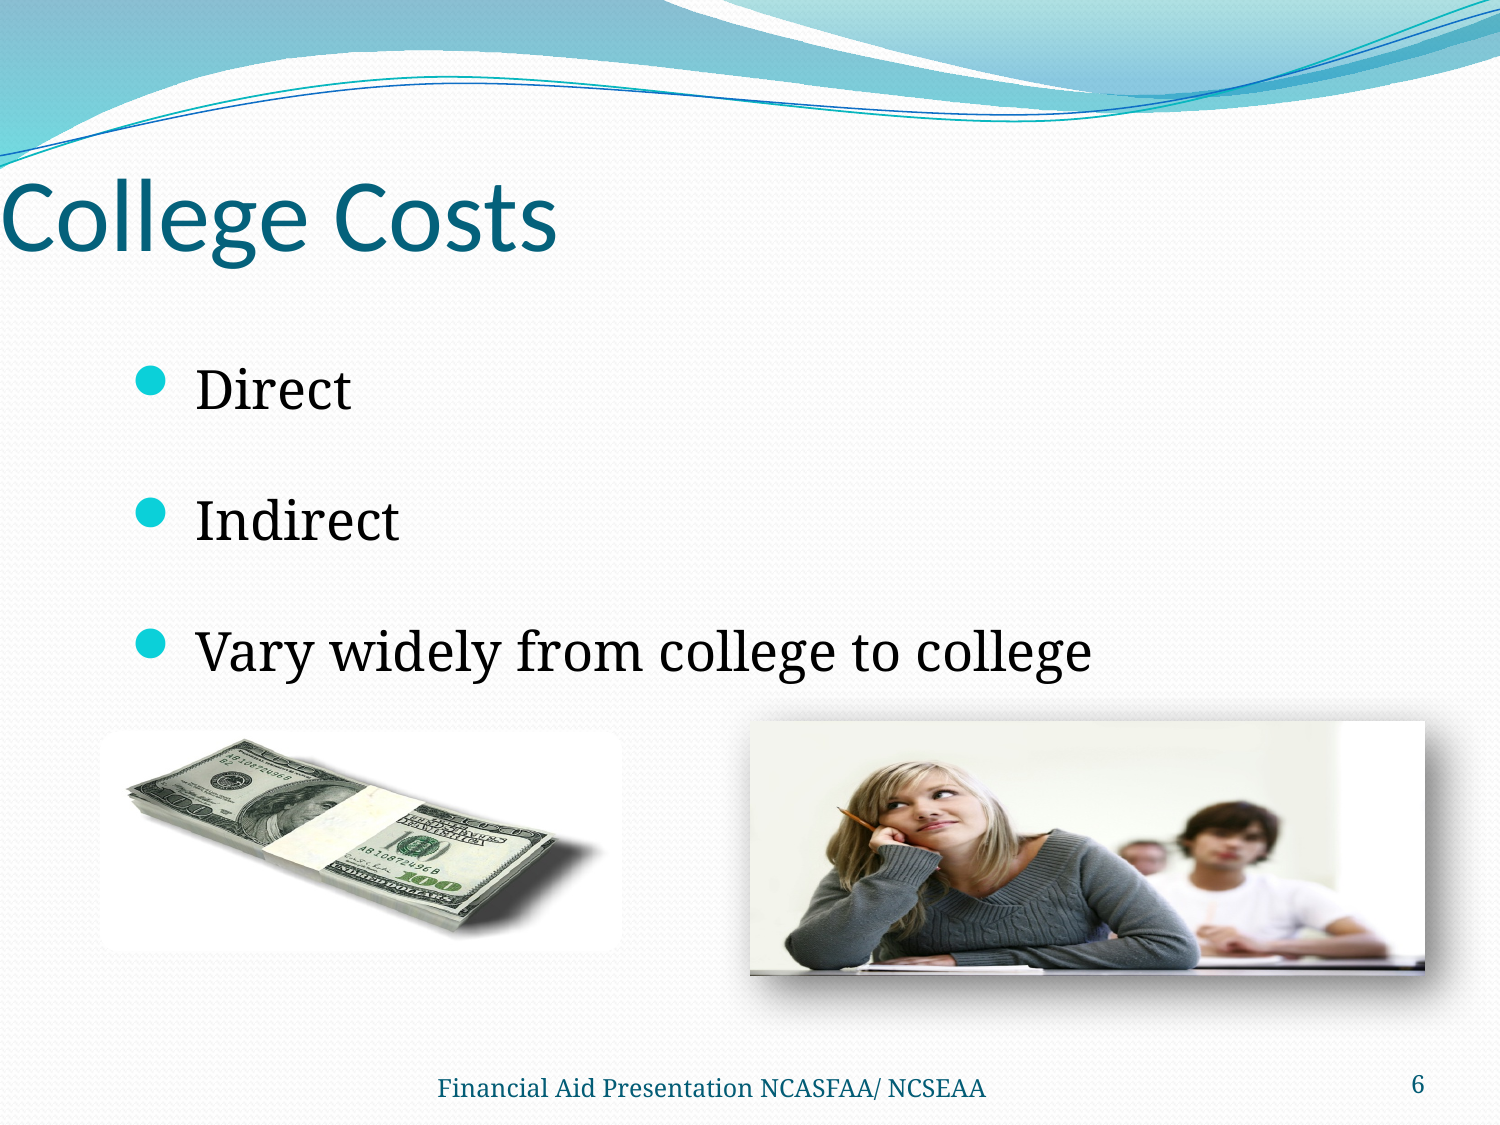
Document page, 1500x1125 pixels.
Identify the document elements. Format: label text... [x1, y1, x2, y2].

slide_number 6 [1299, 1042, 1425, 1103]
picture [749, 721, 1426, 976]
title College Costs [0, 0, 1500, 272]
picture [99, 731, 623, 952]
list Direct Indirect Vary widely from college to college [116, 271, 1200, 741]
footer Financial Aid Presentation NCASFAA/ NCSEAA [437, 1042, 988, 1103]
